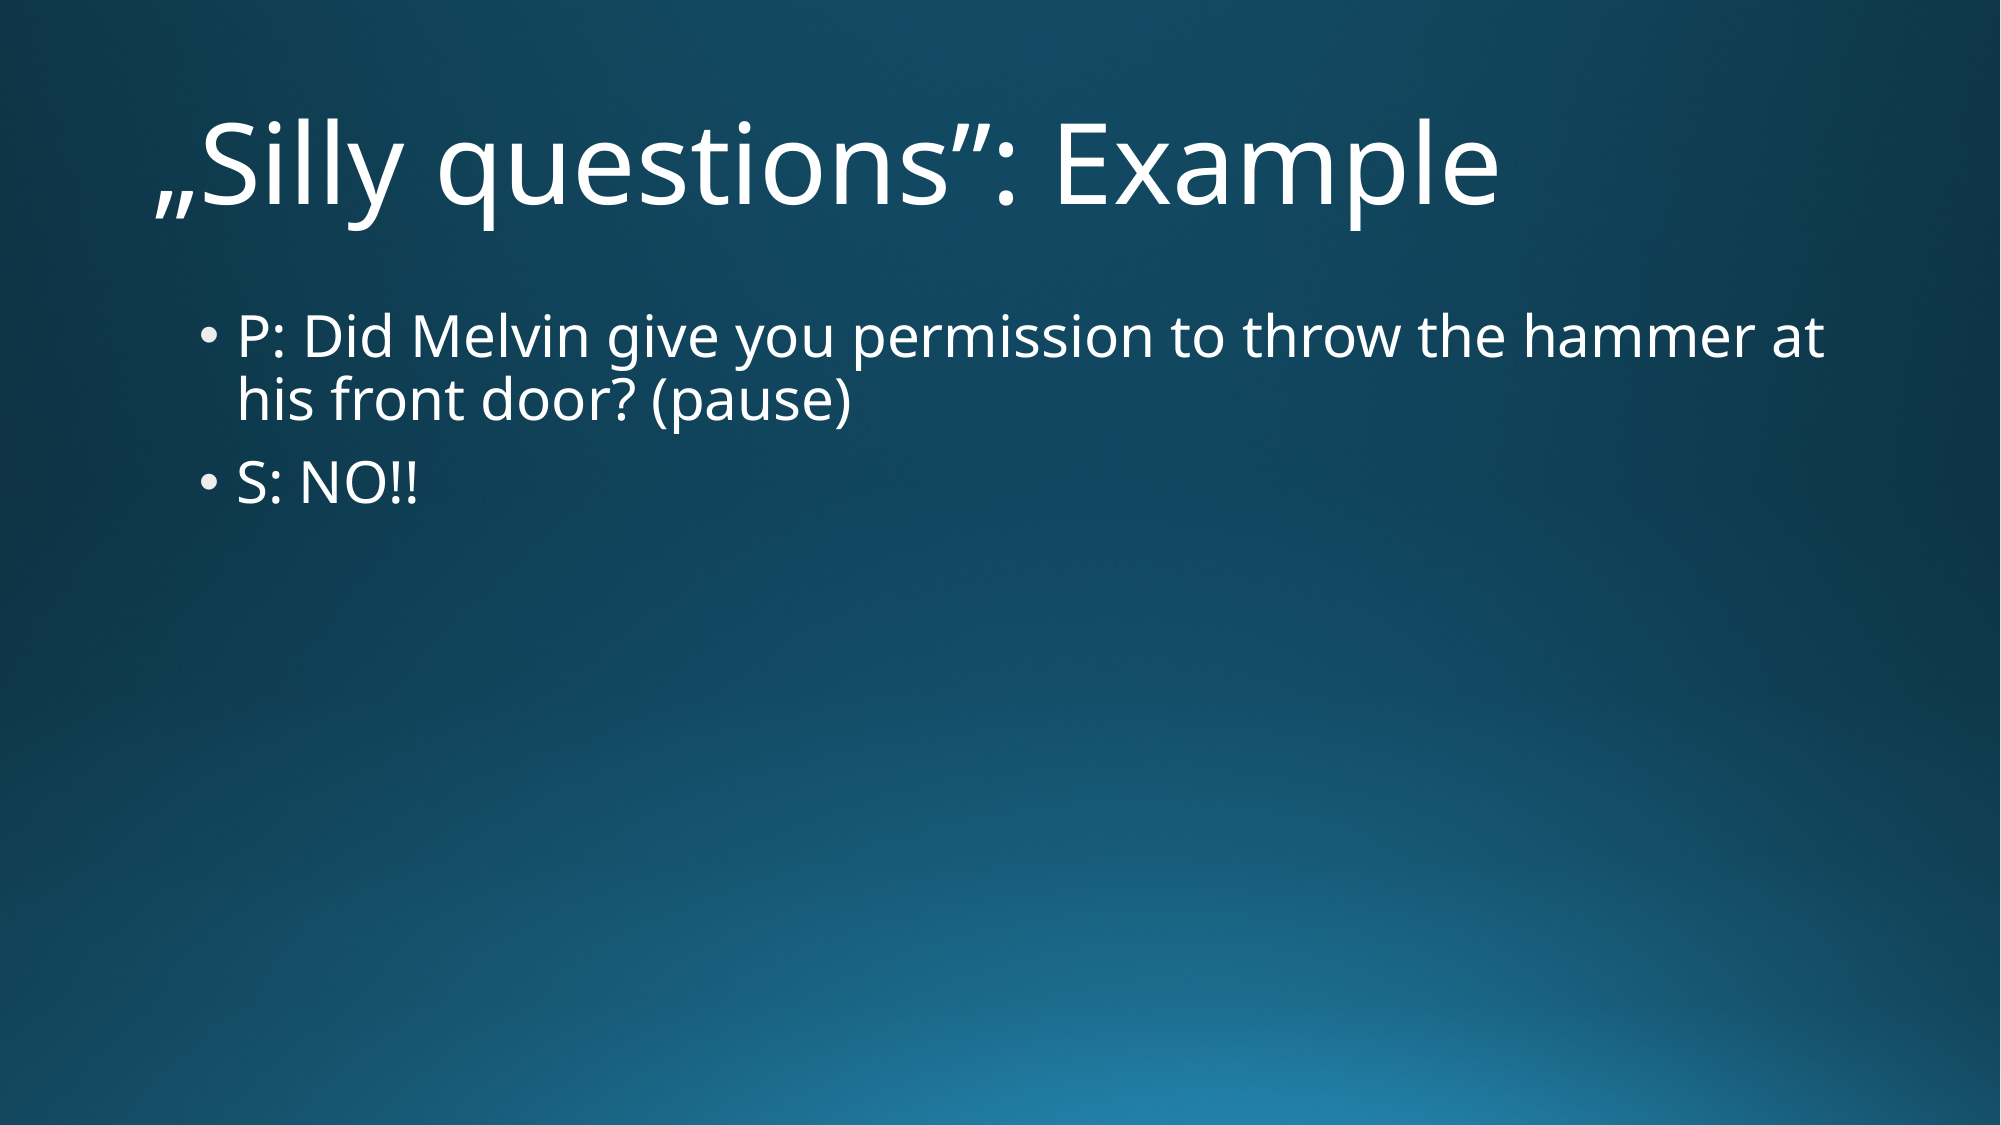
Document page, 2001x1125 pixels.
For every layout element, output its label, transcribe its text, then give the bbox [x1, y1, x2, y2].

picture [0, 0, 2001, 1125]
list P: Did Melvin give you permission to throw the hammer at his front door? (pause) S: NO!! [183, 299, 1863, 1014]
title „Silly questions”: Example [137, 59, 1863, 278]
